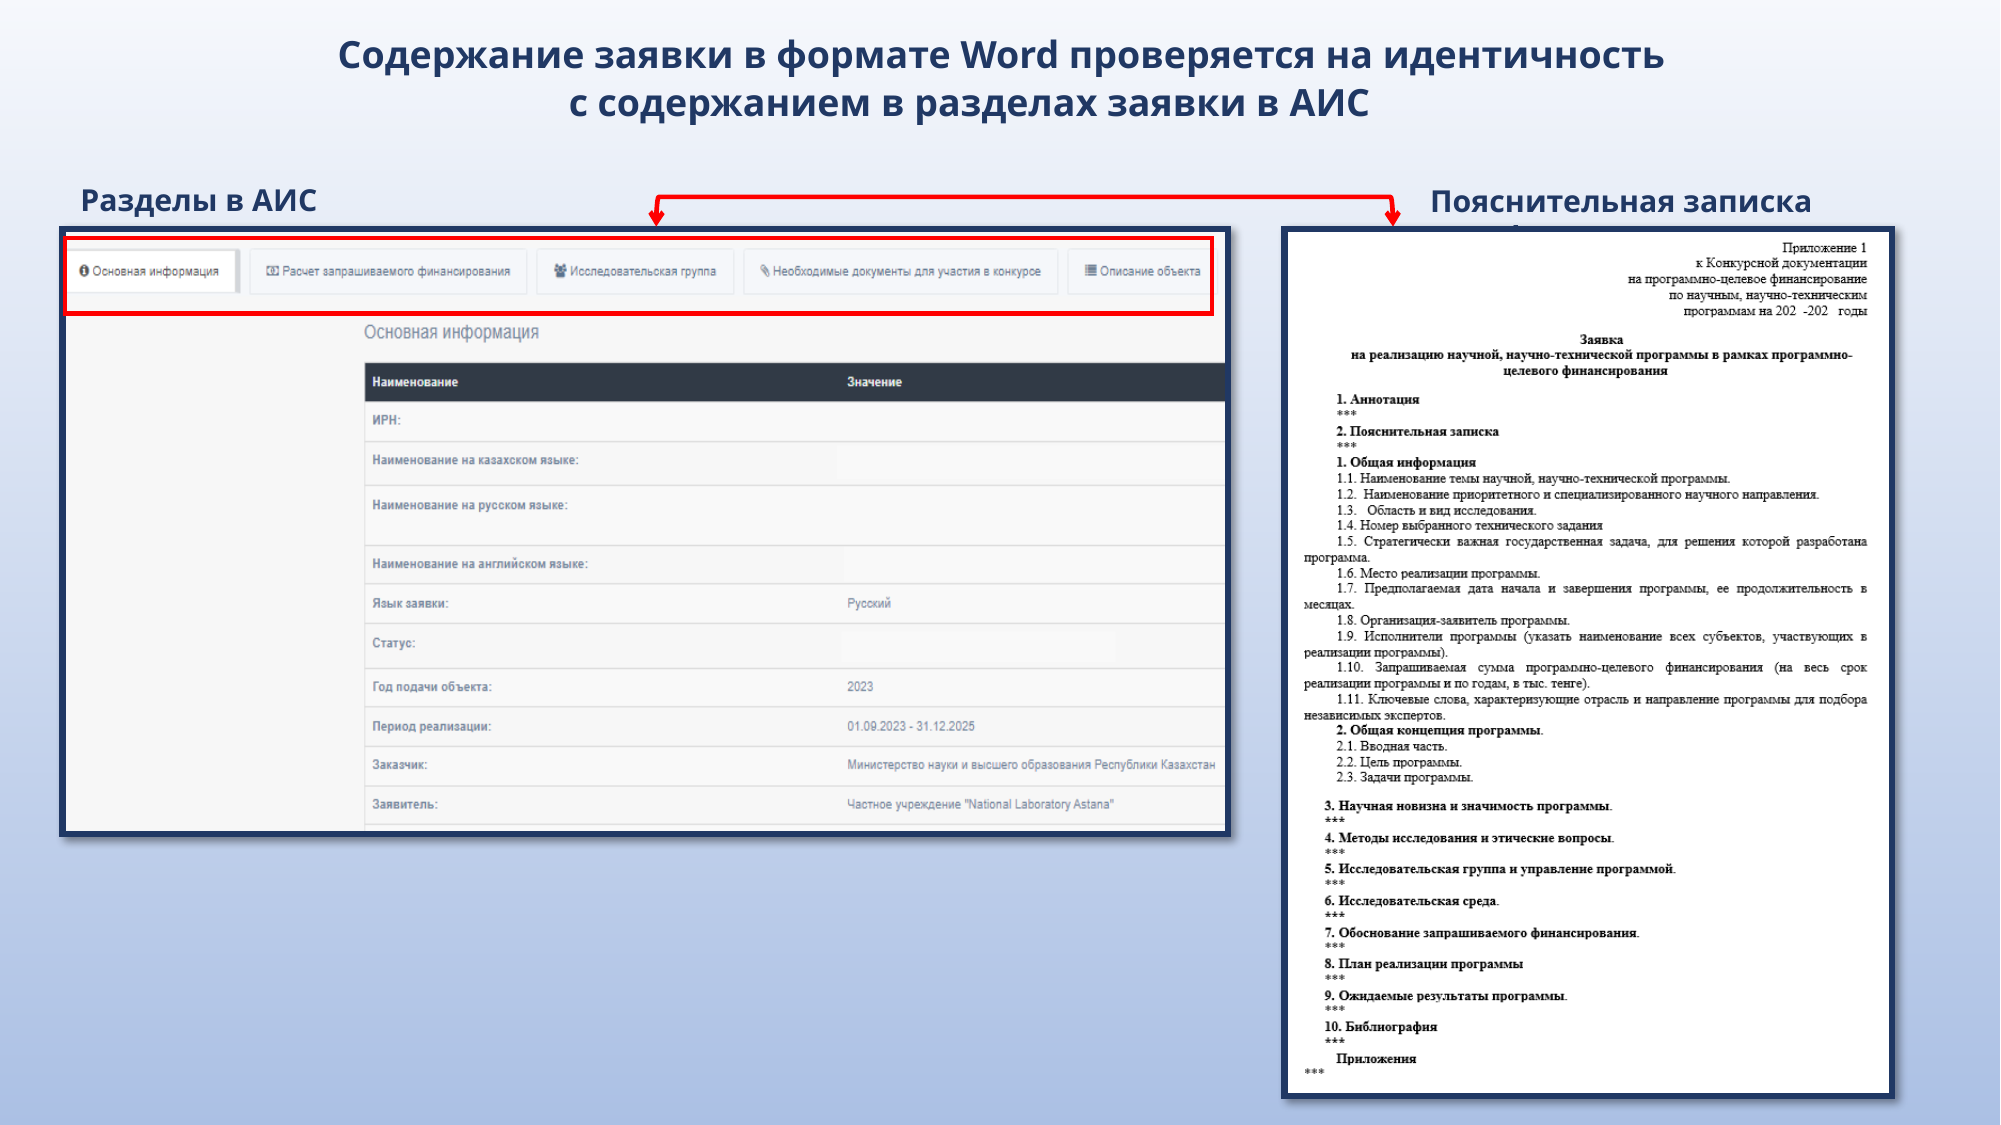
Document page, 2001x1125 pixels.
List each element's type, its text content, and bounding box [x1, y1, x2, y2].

title Содержание заявки в формате Word проверяется на идентичность с содержанием в разделах заявки в АИС [30, 35, 1910, 162]
text_box [649, 196, 1400, 227]
text_box Разделы в АИС [65, 173, 621, 225]
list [65, 232, 1225, 832]
picture [1287, 232, 1889, 1093]
text_box Пояснительная записка (Word) [1415, 174, 1931, 262]
